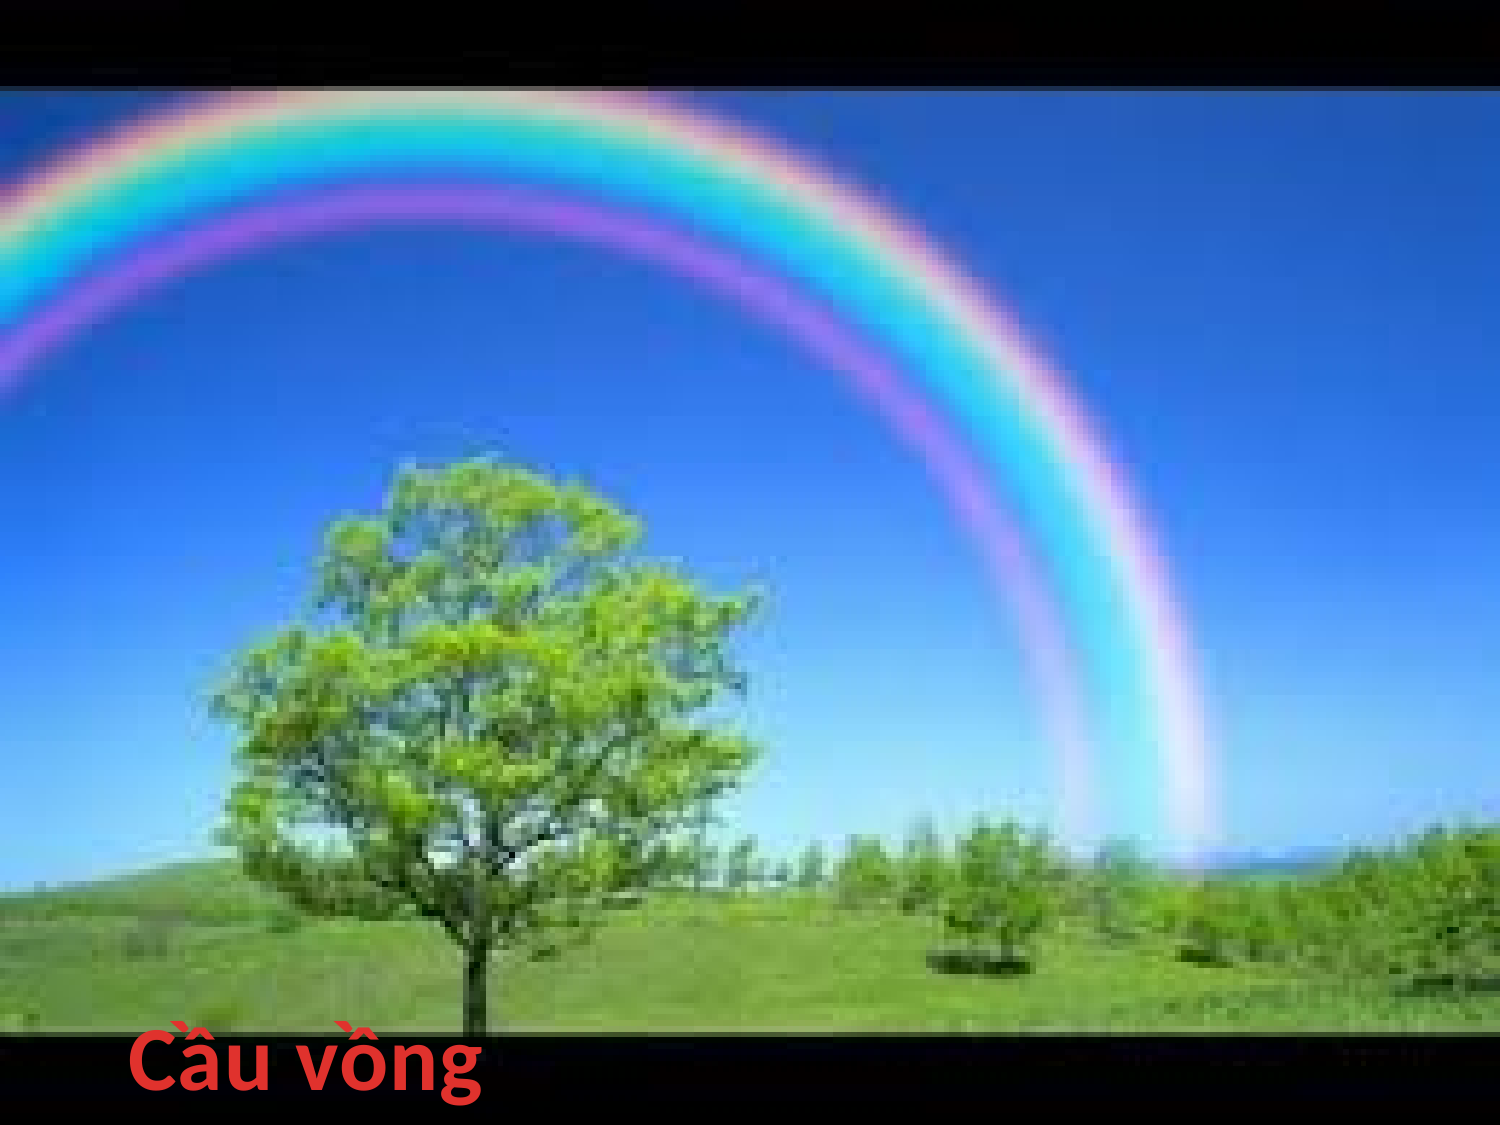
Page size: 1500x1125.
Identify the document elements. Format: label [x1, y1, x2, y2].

list [0, 0, 1500, 1125]
